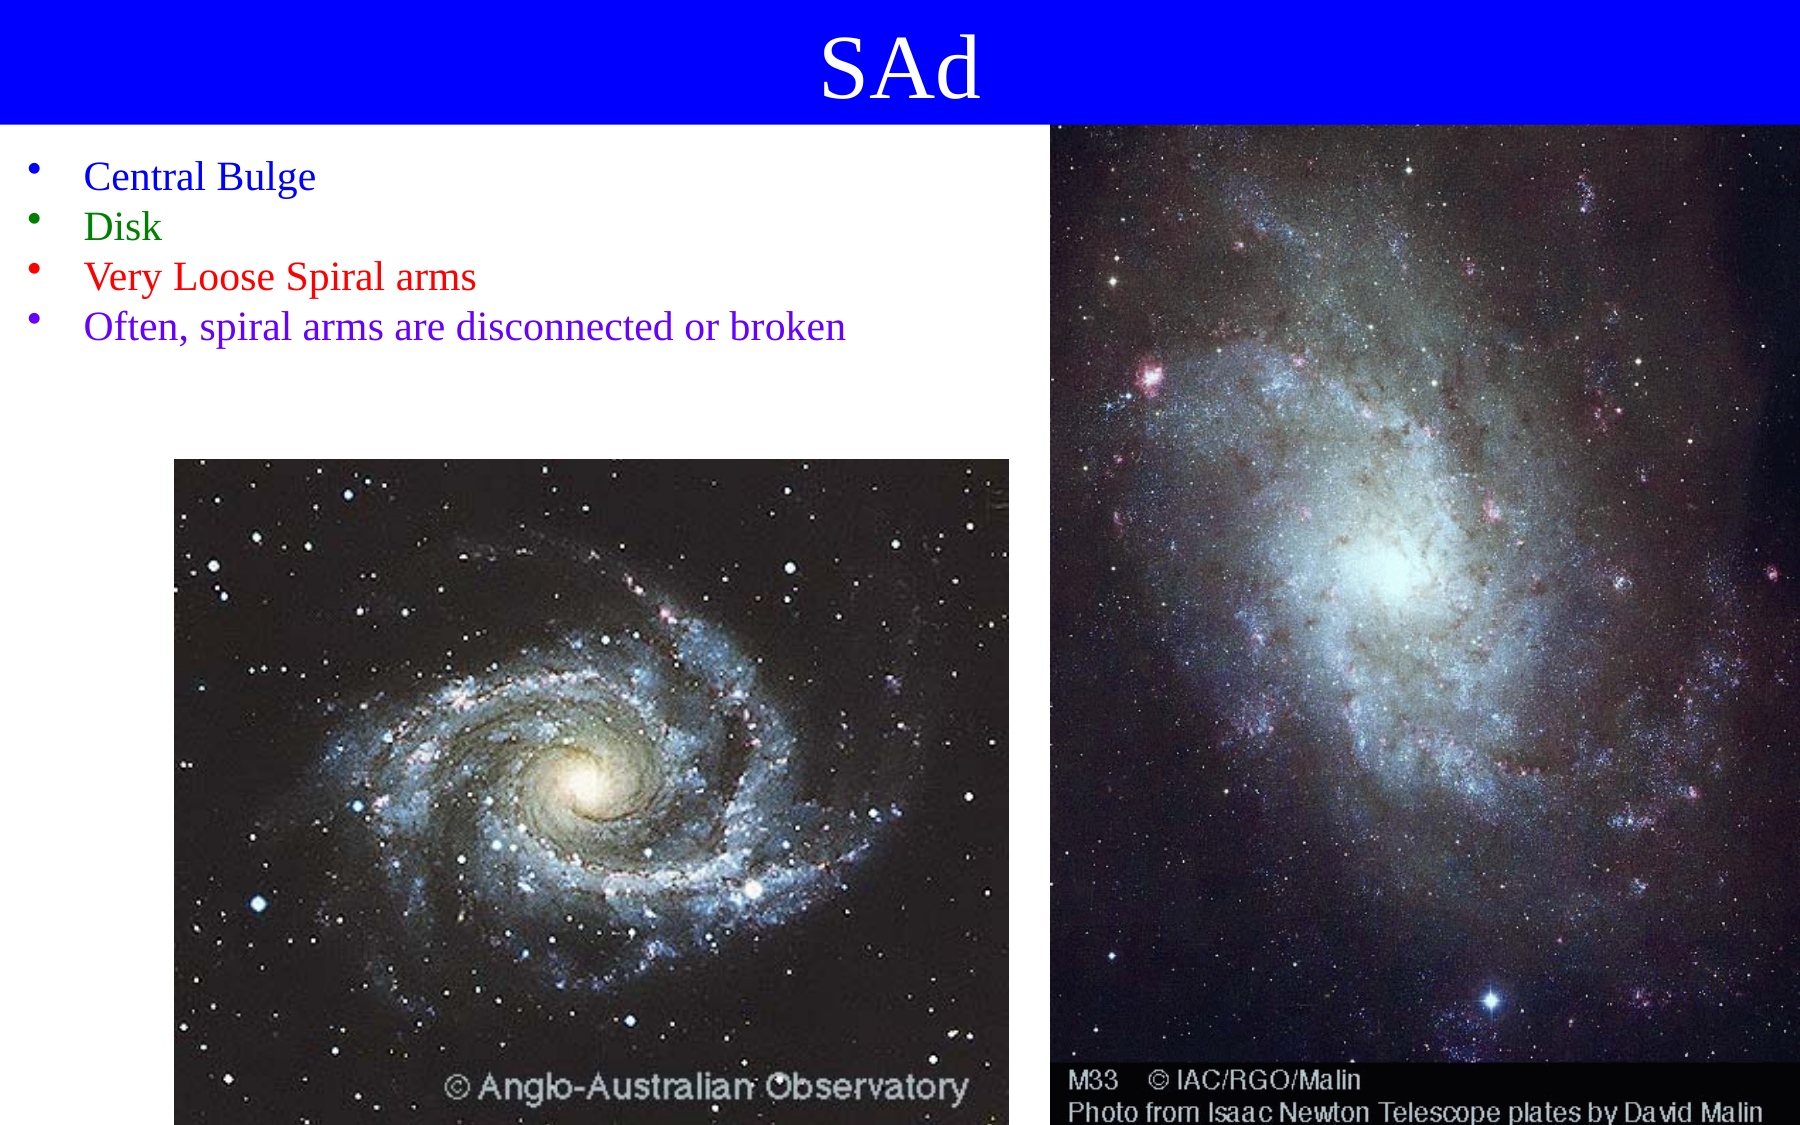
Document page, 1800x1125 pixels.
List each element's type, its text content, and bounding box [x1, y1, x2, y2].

text_box Central Bulge Disk Very Loose Spiral arms Often, spiral arms are disconnected or broken [12, 141, 1025, 357]
text_box SAd [0, 0, 1800, 125]
picture [1049, 61, 1800, 1125]
picture [174, 459, 1009, 1125]
